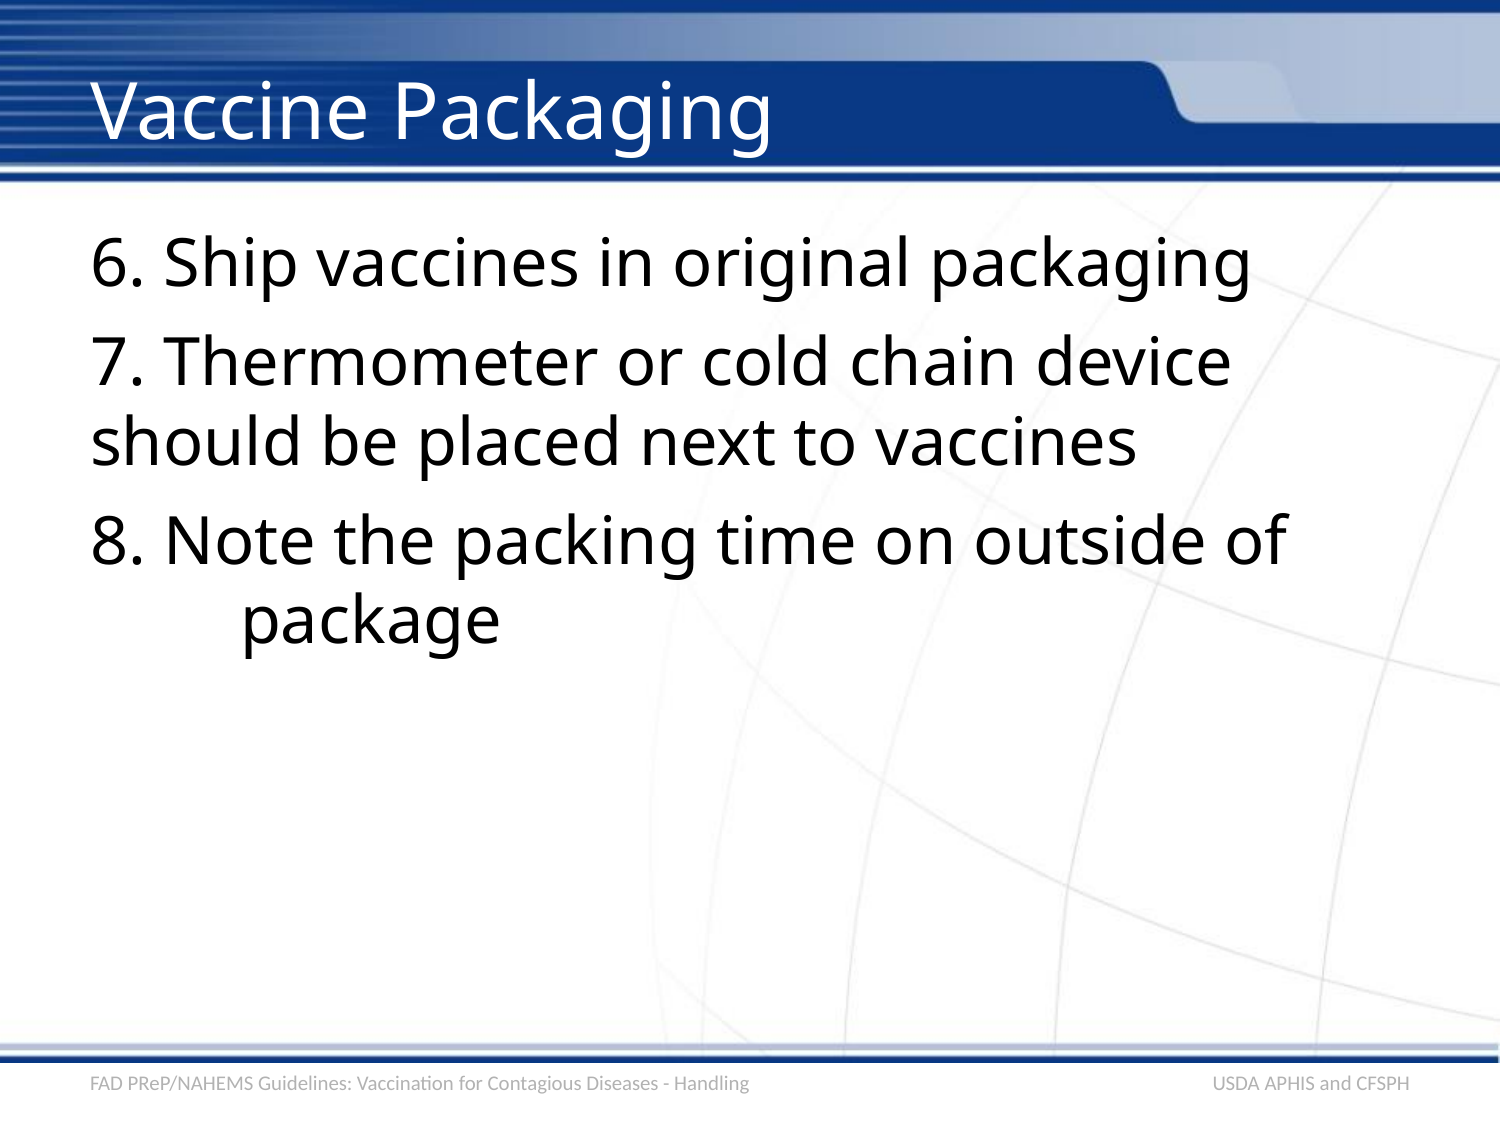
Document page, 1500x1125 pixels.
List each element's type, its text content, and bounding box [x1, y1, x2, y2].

list 6. Ship vaccines in original packaging 7. Thermometer or cold chain device should be placed next to vaccines 8. Note the packing time on outside of package [75, 212, 1425, 1025]
title Vaccine Packaging [75, 24, 1425, 163]
picture [0, 0, 1500, 1063]
footer FAD PReP/NAHEMS Guidelines: Vaccination for Contagious Diseases - Handling [75, 1042, 825, 1103]
slide_number USDA APHIS and CFSPH [1074, 1042, 1425, 1103]
